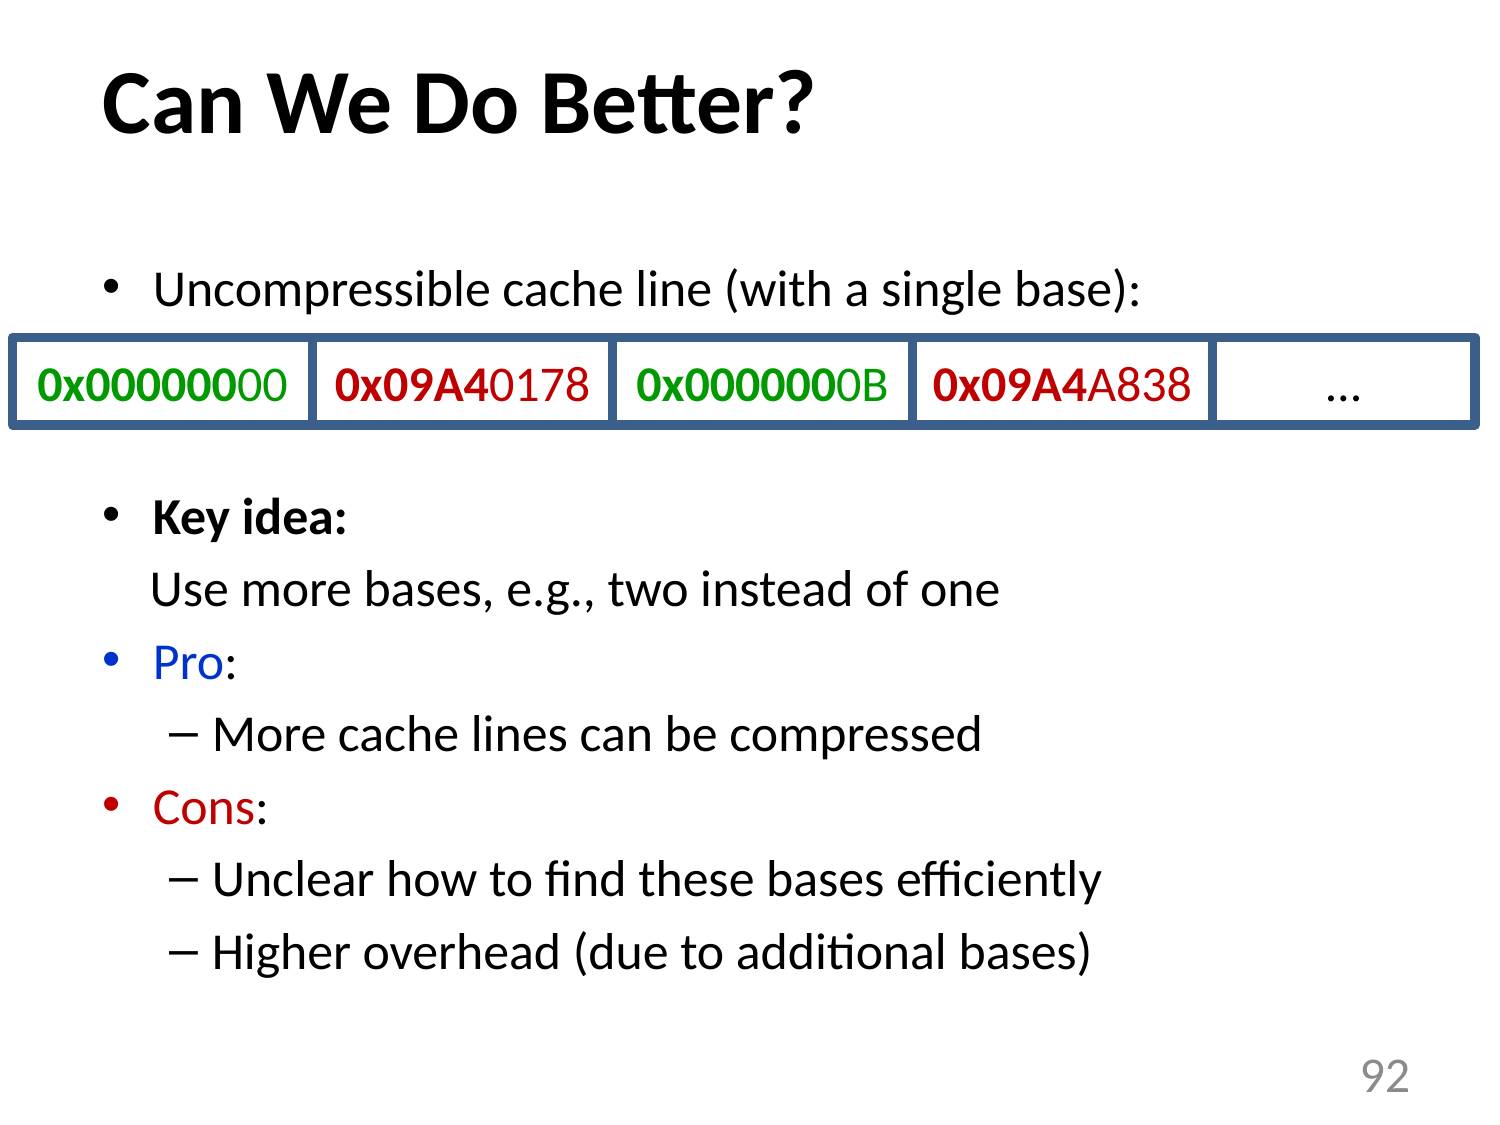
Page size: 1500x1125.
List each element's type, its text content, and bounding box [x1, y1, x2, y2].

text_box … [1210, 335, 1477, 427]
text_box 0x09A4A838 [910, 335, 1210, 427]
slide_number 92 [1074, 1042, 1425, 1103]
title Can We Do Better? [87, 3, 1438, 174]
list Uncompressible cache line (with a single base): Key idea: Use more bases, e.g., two instead of one Pro: More cache lines can be compressed Cons: Unclear how to find these bases efficiently Higher overhead (due to additional bases) [87, 174, 1438, 335]
list Uncompressible cache line (with a single base): Key idea: Use more bases, e.g., two instead of one Pro: More cache lines can be compressed Cons: Unclear how to find these bases efficiently Higher overhead (due to additional bases) [87, 427, 1438, 993]
text_box 0x0000000B [610, 335, 910, 427]
text_box 0x00000000 [10, 335, 310, 427]
text_box 0x09A40178 [310, 335, 610, 427]
